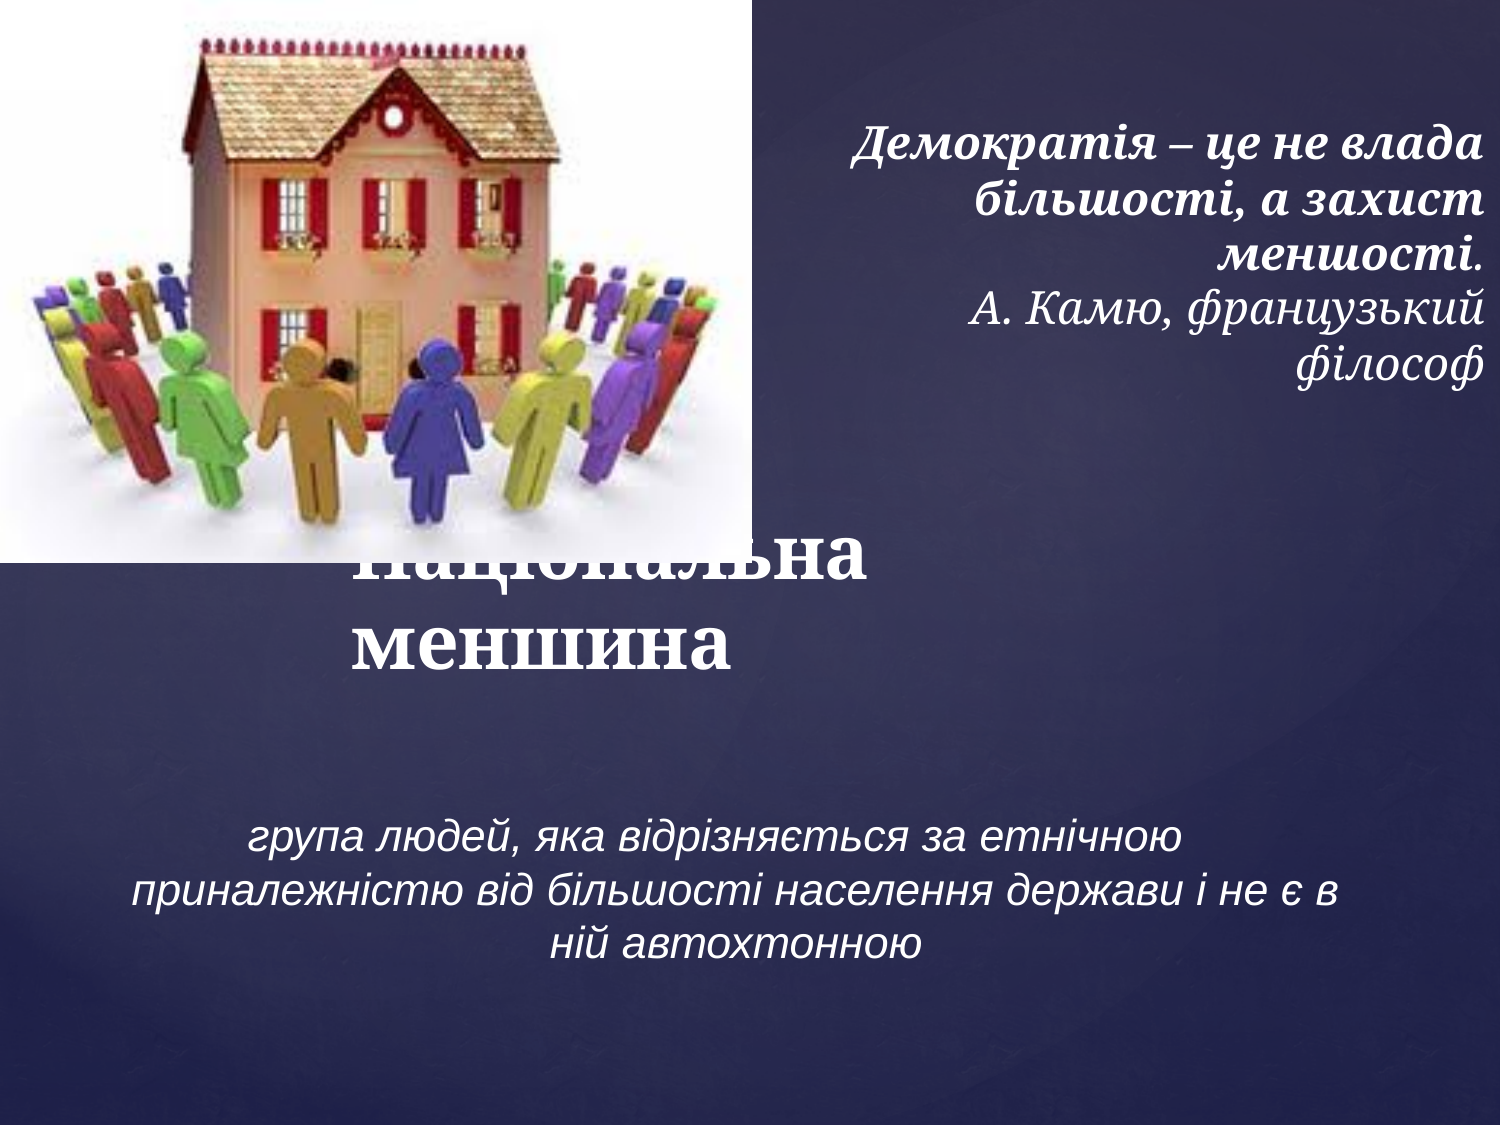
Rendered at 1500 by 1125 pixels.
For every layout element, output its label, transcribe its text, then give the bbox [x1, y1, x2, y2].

picture [0, 0, 752, 563]
list група людей, яка відрізняється за етнічною приналежністю від більшості населення держави і не є в ній автохтонною [64, 798, 1365, 977]
text_box Демократія – це не влада більшості, а захист меншості. А. Камю, французький філософ [785, 0, 1500, 504]
title Національна меншина [336, 609, 1154, 693]
